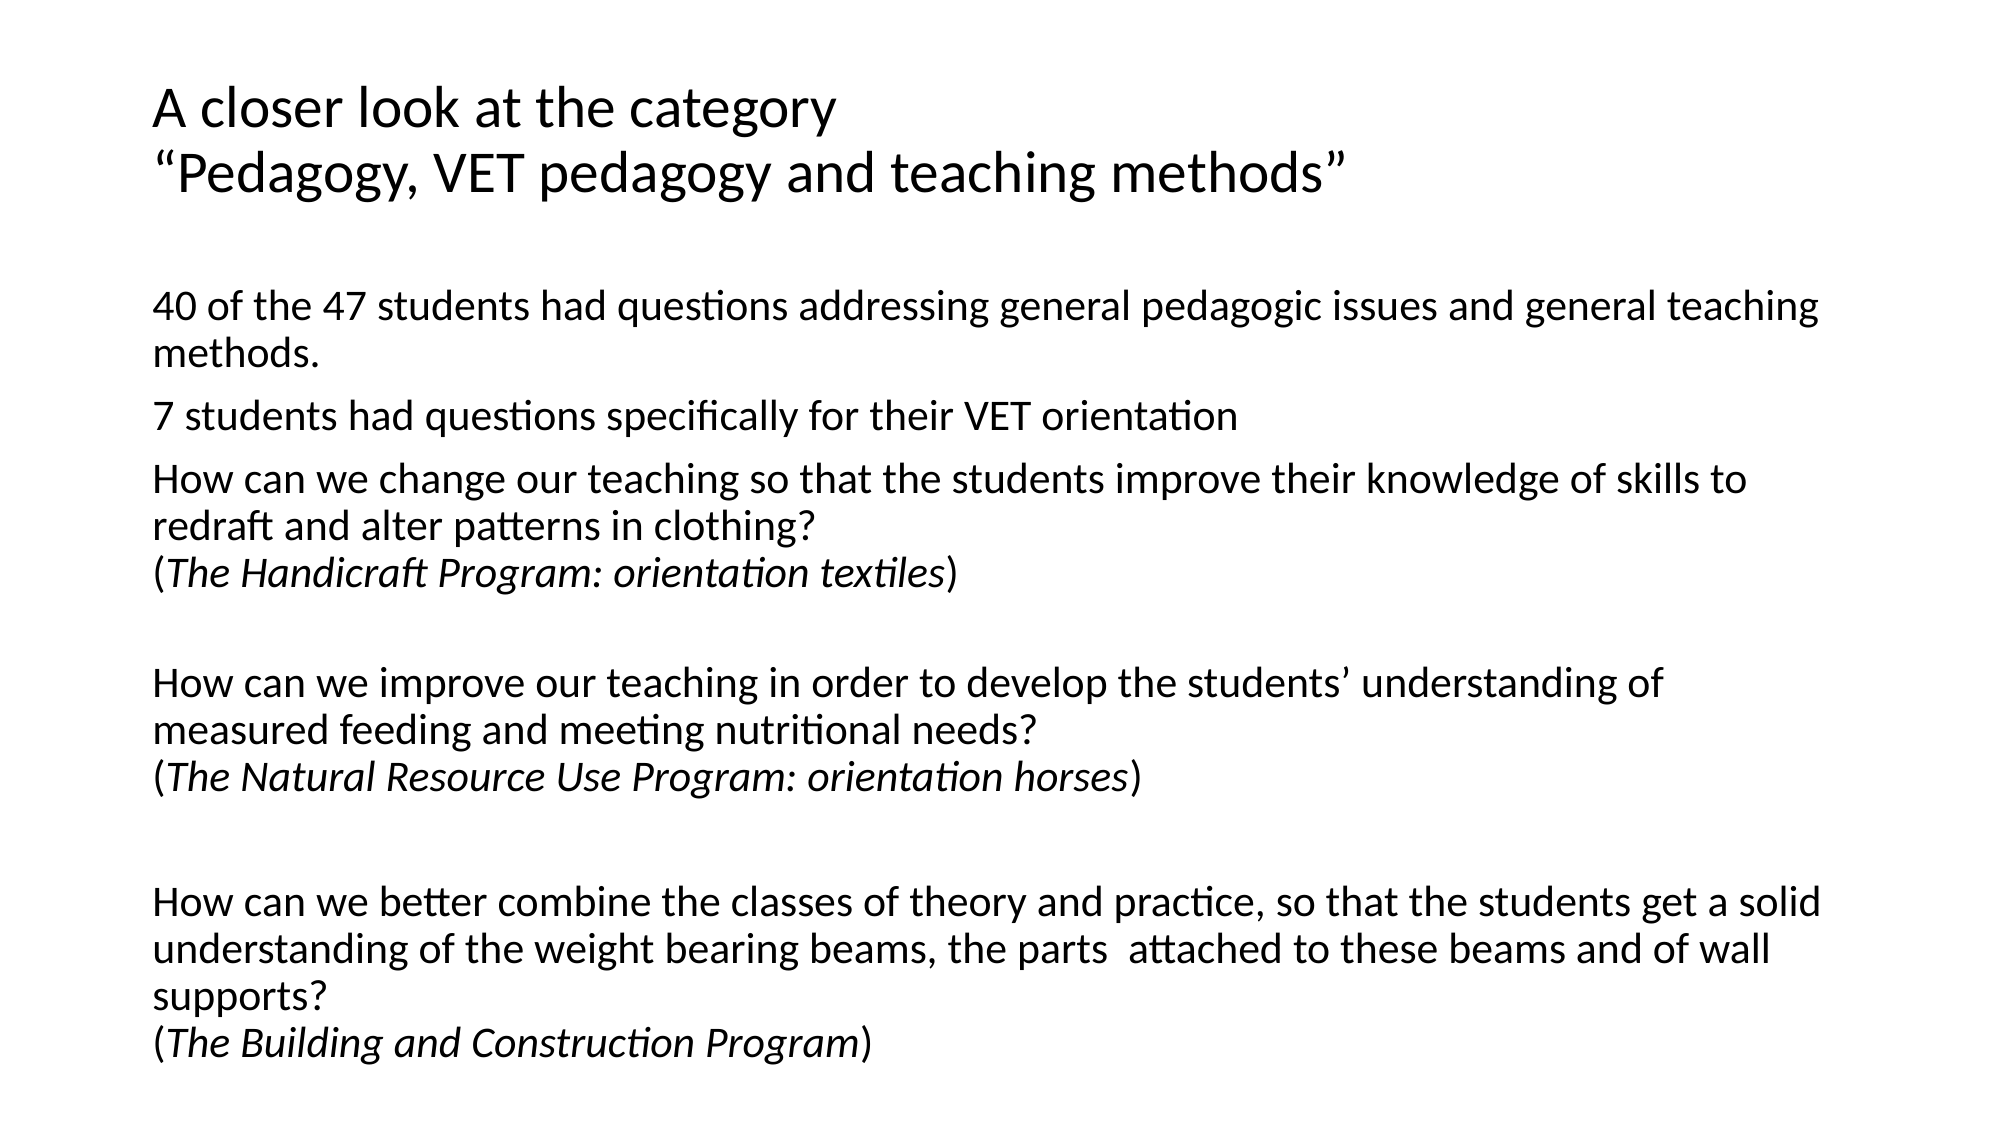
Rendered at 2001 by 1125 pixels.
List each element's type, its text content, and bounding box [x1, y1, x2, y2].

list A closer look at the category “Pedagogy, VET pedagogy and teaching methods” 40 of the 47 students had questions addressing general pedagogic issues and general teaching methods. 7 students had questions specifically for their VET orientation How can we change our teaching so that the students improve their knowledge of skills to redraft and alter patterns in clothing? (The Handicraft Program: orientation textiles) How can we improve our teaching in order to develop the students’ understanding of measured feeding and meeting nutritional needs? (The Natural Resource Use Program: orientation horses) How can we better combine the classes of theory and practice, so that the students get a solid understanding of the weight bearing beams, the parts attached to these beams and of wall supports? (The Building and Construction Program) [137, 69, 1863, 1080]
